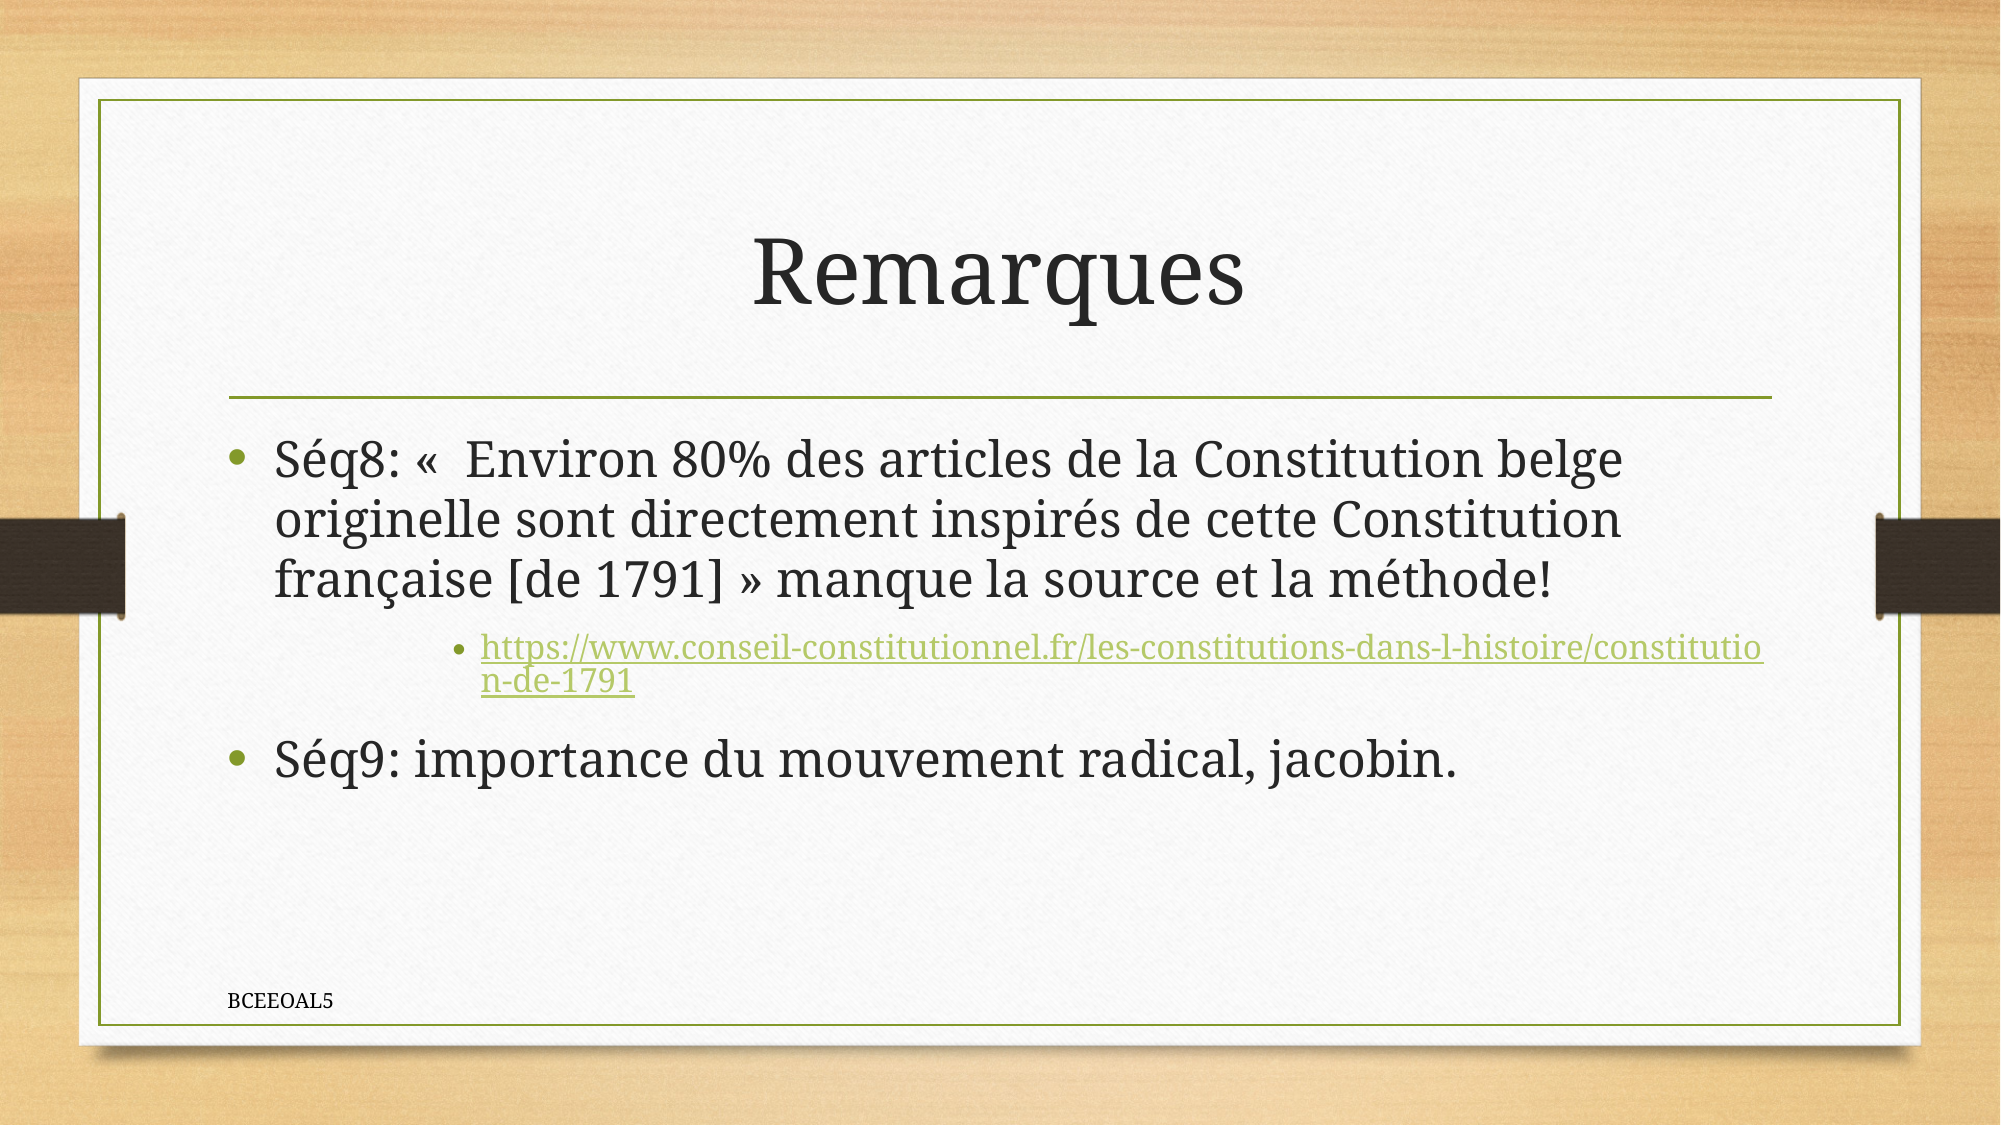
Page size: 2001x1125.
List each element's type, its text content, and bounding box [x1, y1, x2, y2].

title Remarques [212, 161, 1788, 375]
footer BCEEOAL5 [212, 979, 1411, 1025]
picture [0, 0, 2001, 1125]
list Séq8: « Environ 80% des articles de la Constitution belge originelle sont directement inspirés de cette Constitution française [de 1791] » manque la source et la méthode! https://www.conseil-constitutionnel.fr/les-constitutions-dans-l-histoire/constitution-de-1791 Séq9: importance du mouvement radical, jacobin. [212, 419, 1788, 964]
